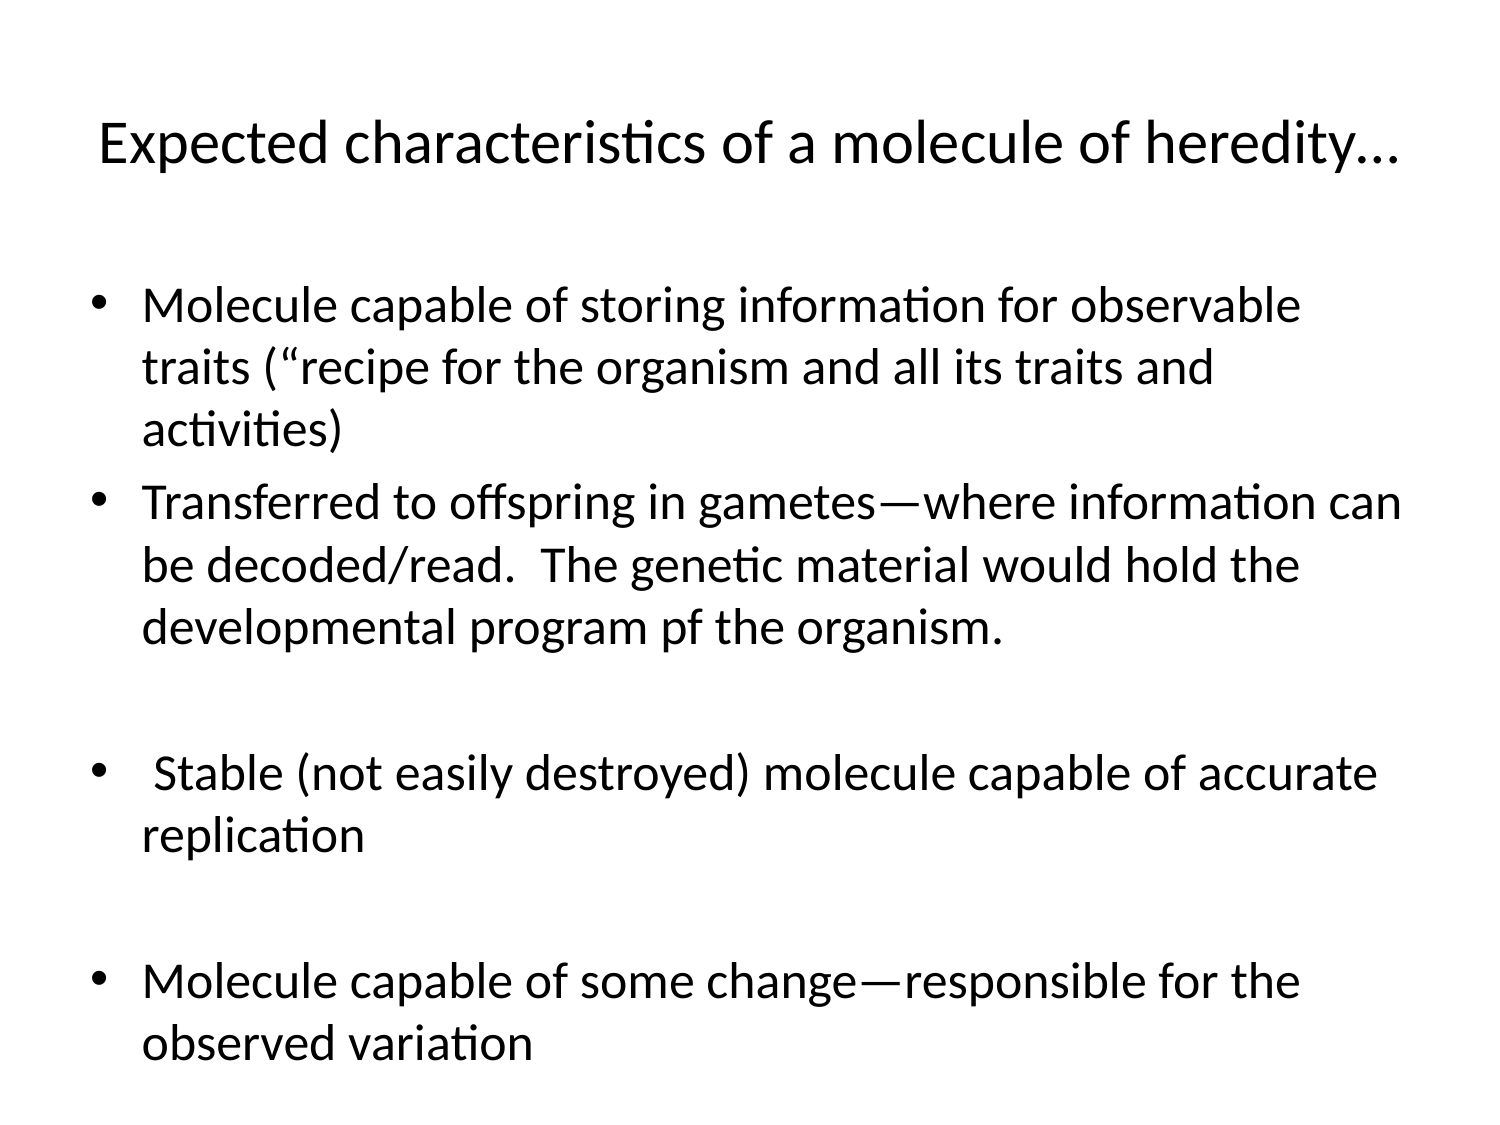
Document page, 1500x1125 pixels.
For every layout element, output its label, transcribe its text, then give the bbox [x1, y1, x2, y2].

title Expected characteristics of a molecule of heredity… [75, 45, 1425, 233]
list Molecule capable of storing information for observable traits (“recipe for the organism and all its traits and activities) Transferred to offspring in gametes—where information can be decoded/read. The genetic material would hold the developmental program pf the organism. Stable (not easily destroyed) molecule capable of accurate replication Molecule capable of some change—responsible for the observed variation [75, 262, 1425, 1080]
